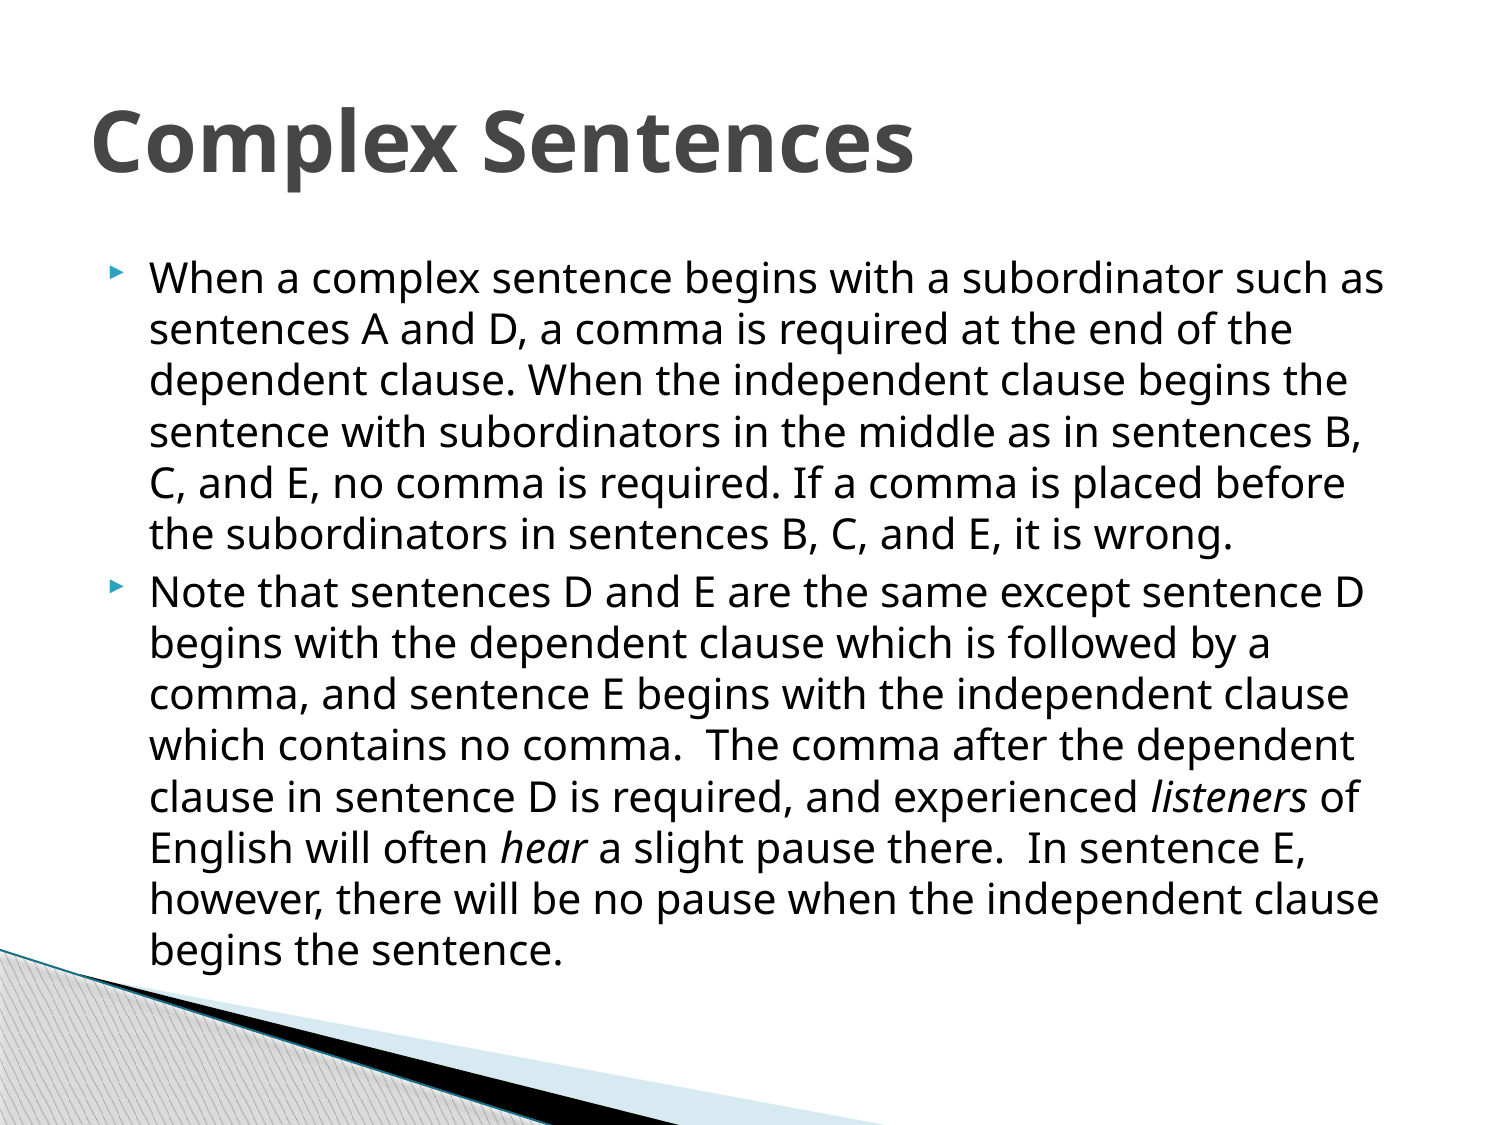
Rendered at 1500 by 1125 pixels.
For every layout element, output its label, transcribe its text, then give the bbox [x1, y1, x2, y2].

list When a complex sentence begins with a subordinator such as sentences A and D, a comma is required at the end of the dependent clause. When the independent clause begins the sentence with subordinators in the middle as in sentences B, C, and E, no comma is required. If a comma is placed before the subordinators in sentences B, C, and E, it is wrong. Note that sentences D and E are the same except sentence D begins with the dependent clause which is followed by a comma, and sentence E begins with the independent clause which contains no comma. The comma after the dependent clause in sentence D is required, and experienced listeners of English will often hear a slight pause there. In sentence E, however, there will be no pause when the independent clause begins the sentence. [74, 242, 1426, 986]
title Complex Sentences [75, 45, 1425, 233]
